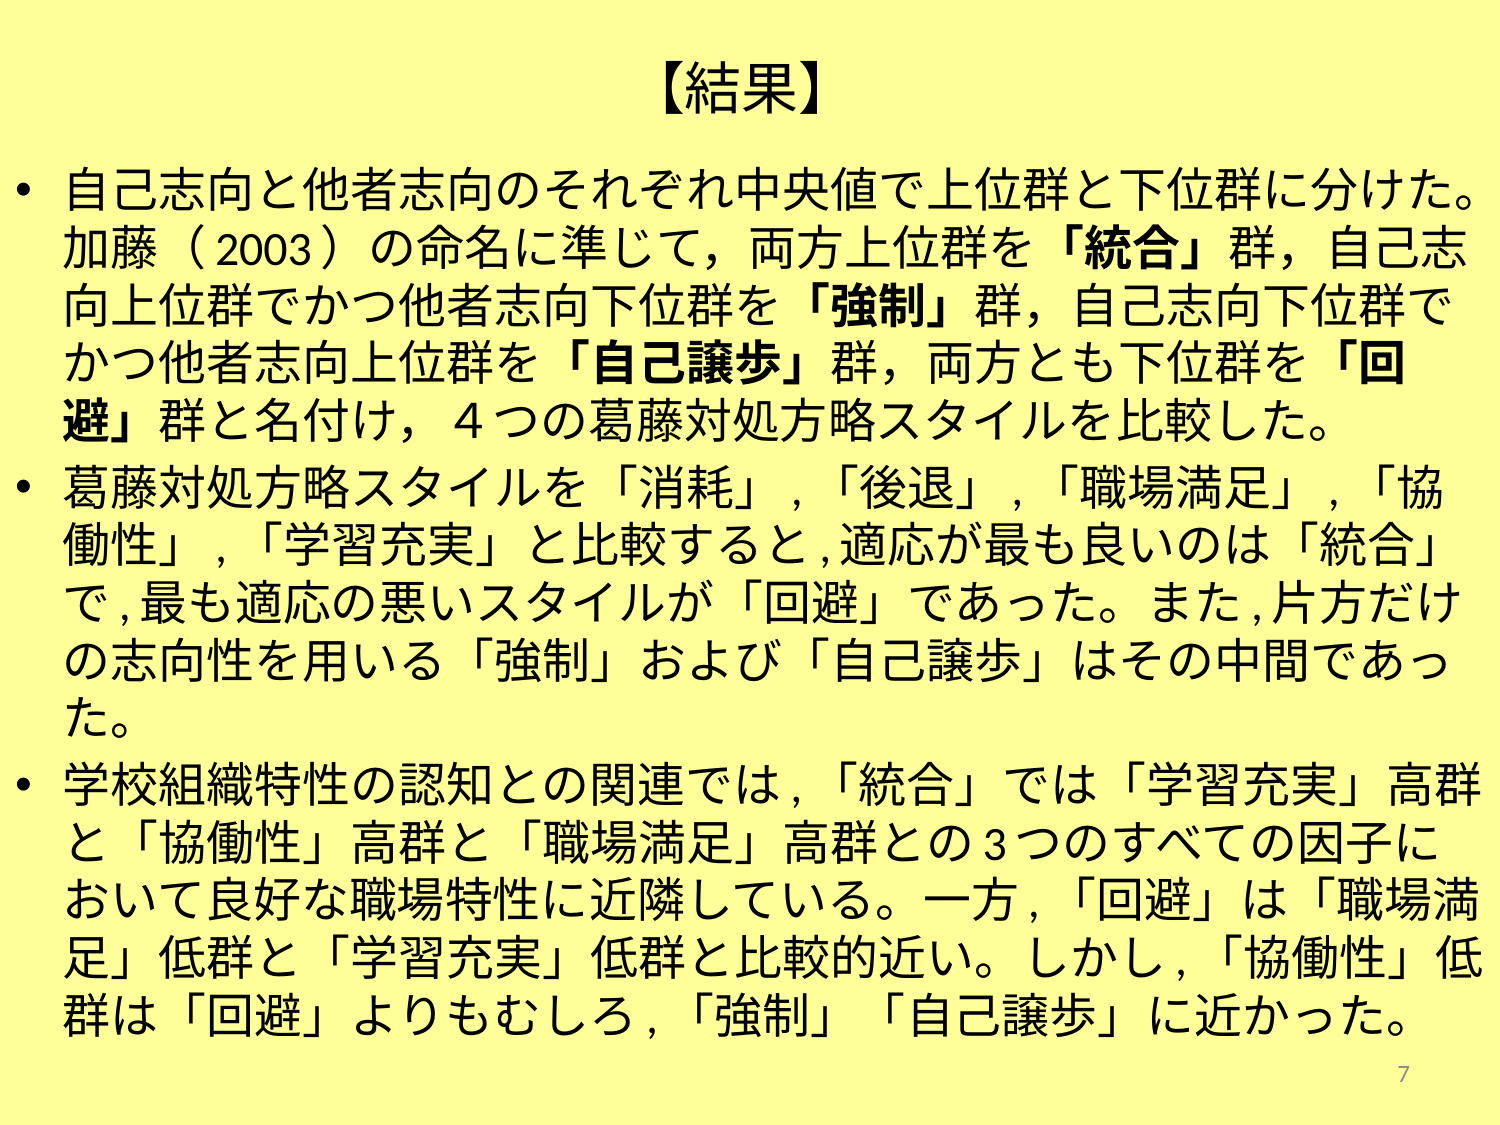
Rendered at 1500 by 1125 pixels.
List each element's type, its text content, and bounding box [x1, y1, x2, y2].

slide_number 7 [1074, 1042, 1425, 1103]
list 自己志向と他者志向のそれぞれ中央値で上位群と下位群に分けた。加藤（2003）の命名に準じて，両方上位群を「統合」群，自己志向上位群でかつ他者志向下位群を「強制」群，自己志向下位群でかつ他者志向上位群を「自己譲歩」群，両方とも下位群を「回避」群と名付け，４つの葛藤対処方略スタイルを比較した。 葛藤対処方略スタイルを「消耗」,「後退」,「職場満足」,「協働性」,「学習充実」と比較すると,適応が最も良いのは「統合」で,最も適応の悪いスタイルが「回避」であった。また,片方だけの志向性を用いる「強制」および「自己譲歩」はその中間であった。 学校組織特性の認知との関連では,「統合」では「学習充実」高群と「協働性」高群と「職場満足」高群との3つのすべての因子において良好な職場特性に近隣している。一方,「回避」は「職場満足」低群と「学習充実」低群と比較的近い。しかし,「協働性」低群は「回避」よりもむしろ,「強制」「自己譲歩」に近かった。 [0, 152, 1500, 1125]
title 【結果】 [58, 45, 1425, 129]
